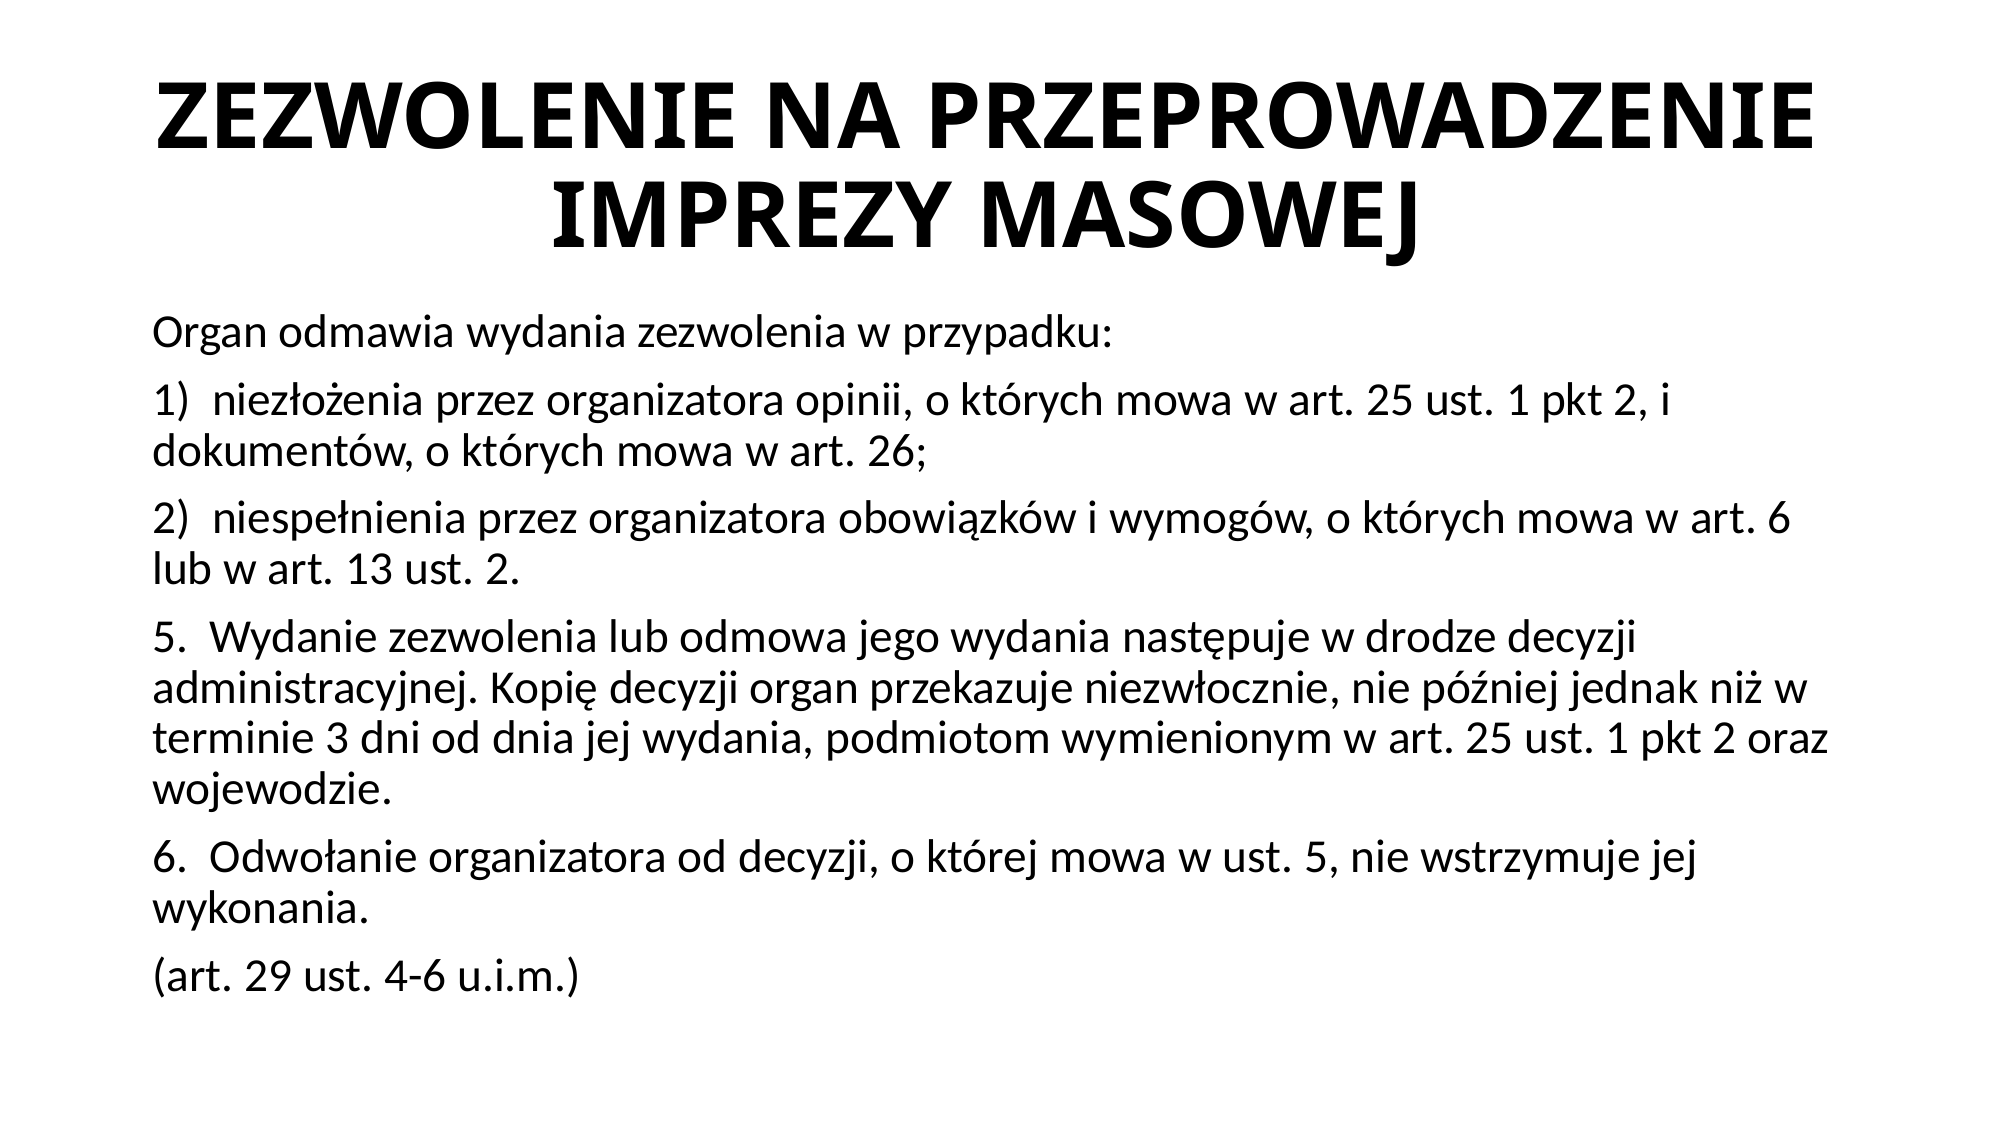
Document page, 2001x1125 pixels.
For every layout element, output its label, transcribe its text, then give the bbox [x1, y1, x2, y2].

list Organ odmawia wydania zezwolenia w przypadku: 1) niezłożenia przez organizatora opinii, o których mowa w art. 25 ust. 1 pkt 2, i dokumentów, o których mowa w art. 26; 2) niespełnienia przez organizatora obowiązków i wymogów, o których mowa w art. 6 lub w art. 13 ust. 2. 5. Wydanie zezwolenia lub odmowa jego wydania następuje w drodze decyzji administracyjnej. Kopię decyzji organ przekazuje niezwłocznie, nie później jednak niż w terminie 3 dni od dnia jej wydania, podmiotom wymienionym w art. 25 ust. 1 pkt 2 oraz wojewodzie. 6. Odwołanie organizatora od decyzji, o której mowa w ust. 5, nie wstrzymuje jej wykonania. (art. 29 ust. 4-6 u.i.m.) [137, 299, 1863, 1014]
title ZEZWOLENIE NA PRZEPROWADZENIE IMPREZY MASOWEJ [137, 59, 1863, 278]
